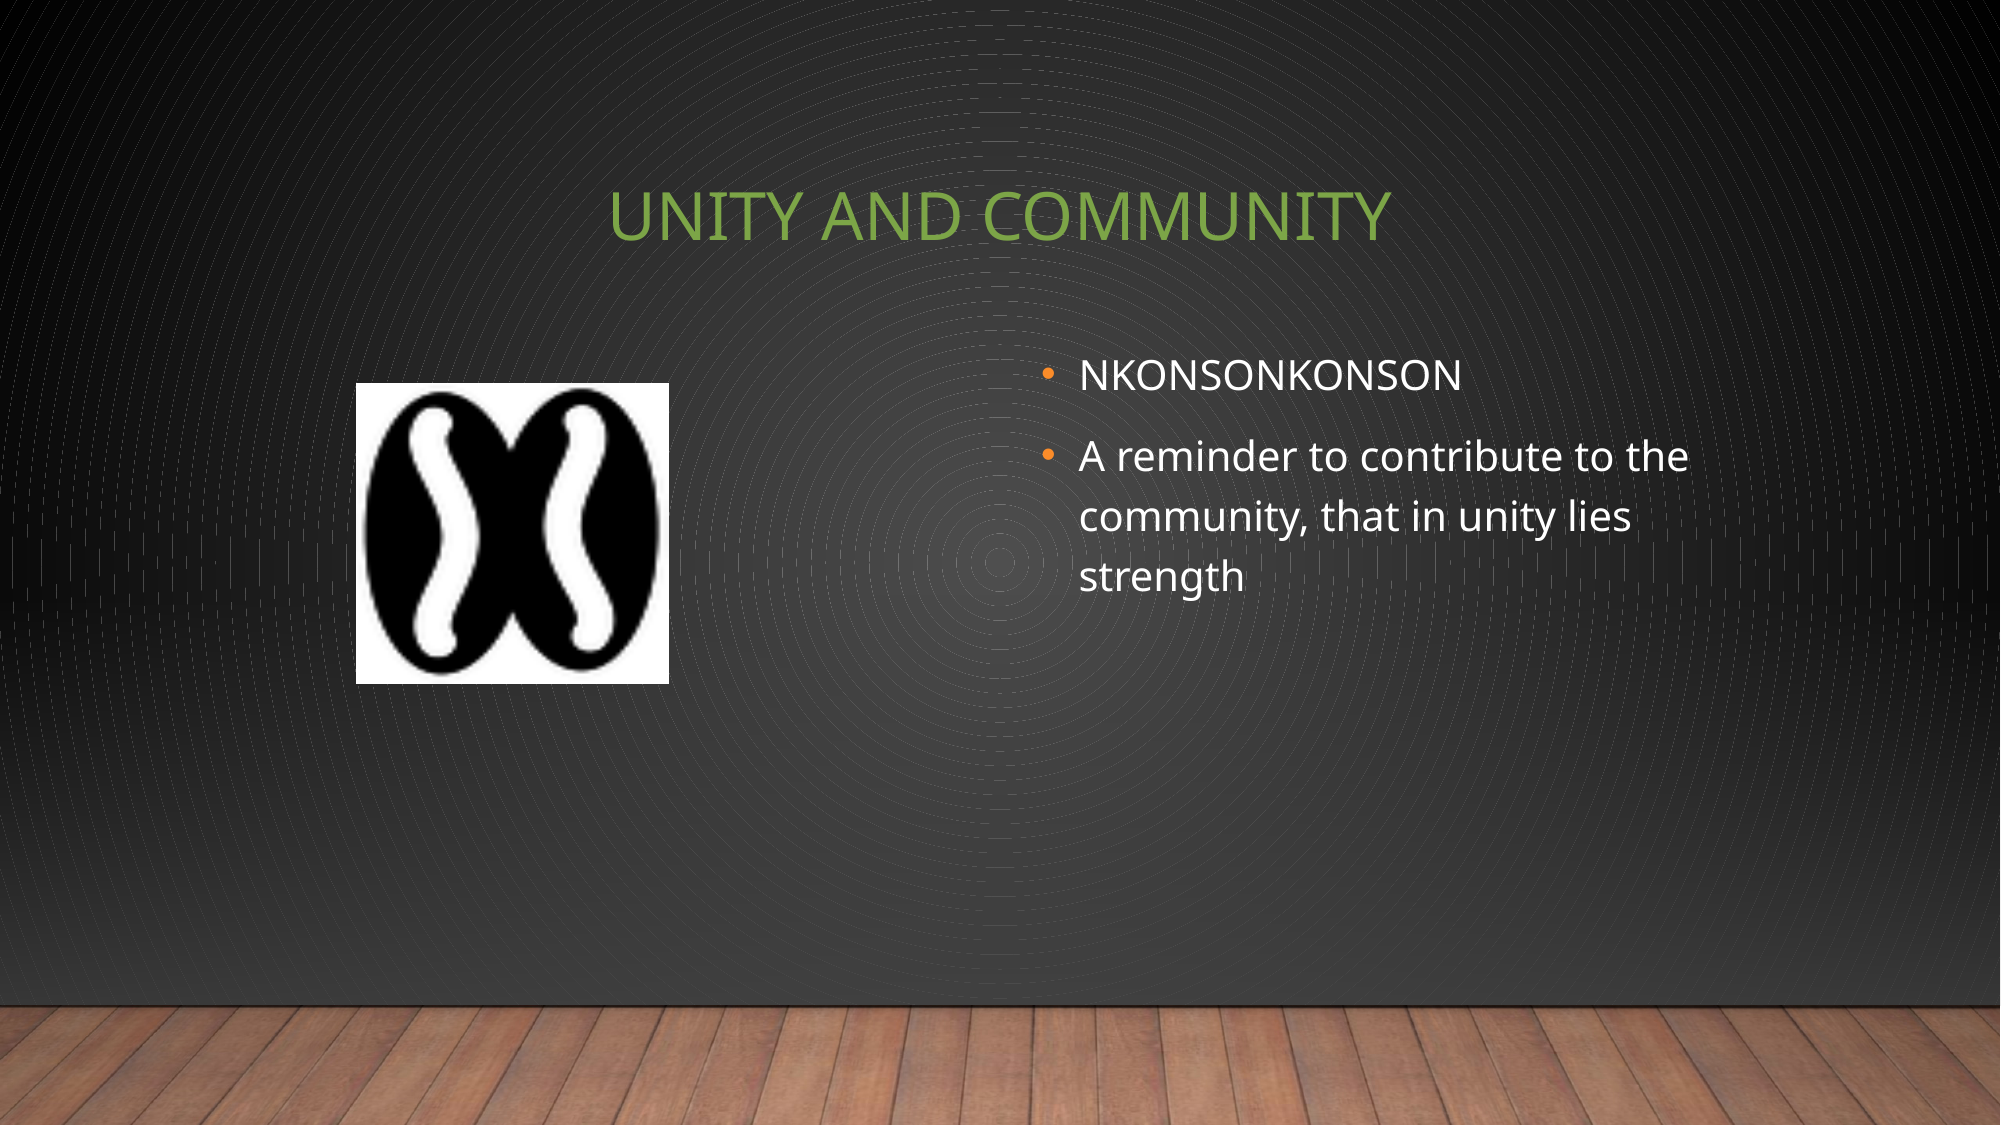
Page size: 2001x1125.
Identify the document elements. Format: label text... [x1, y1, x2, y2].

picture [0, 1005, 2000, 1125]
title Unity and community [237, 132, 1763, 306]
list NKONSONKONSON A reminder to contribute to the community, that in unity lies strength [1025, 330, 1763, 896]
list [355, 383, 669, 685]
